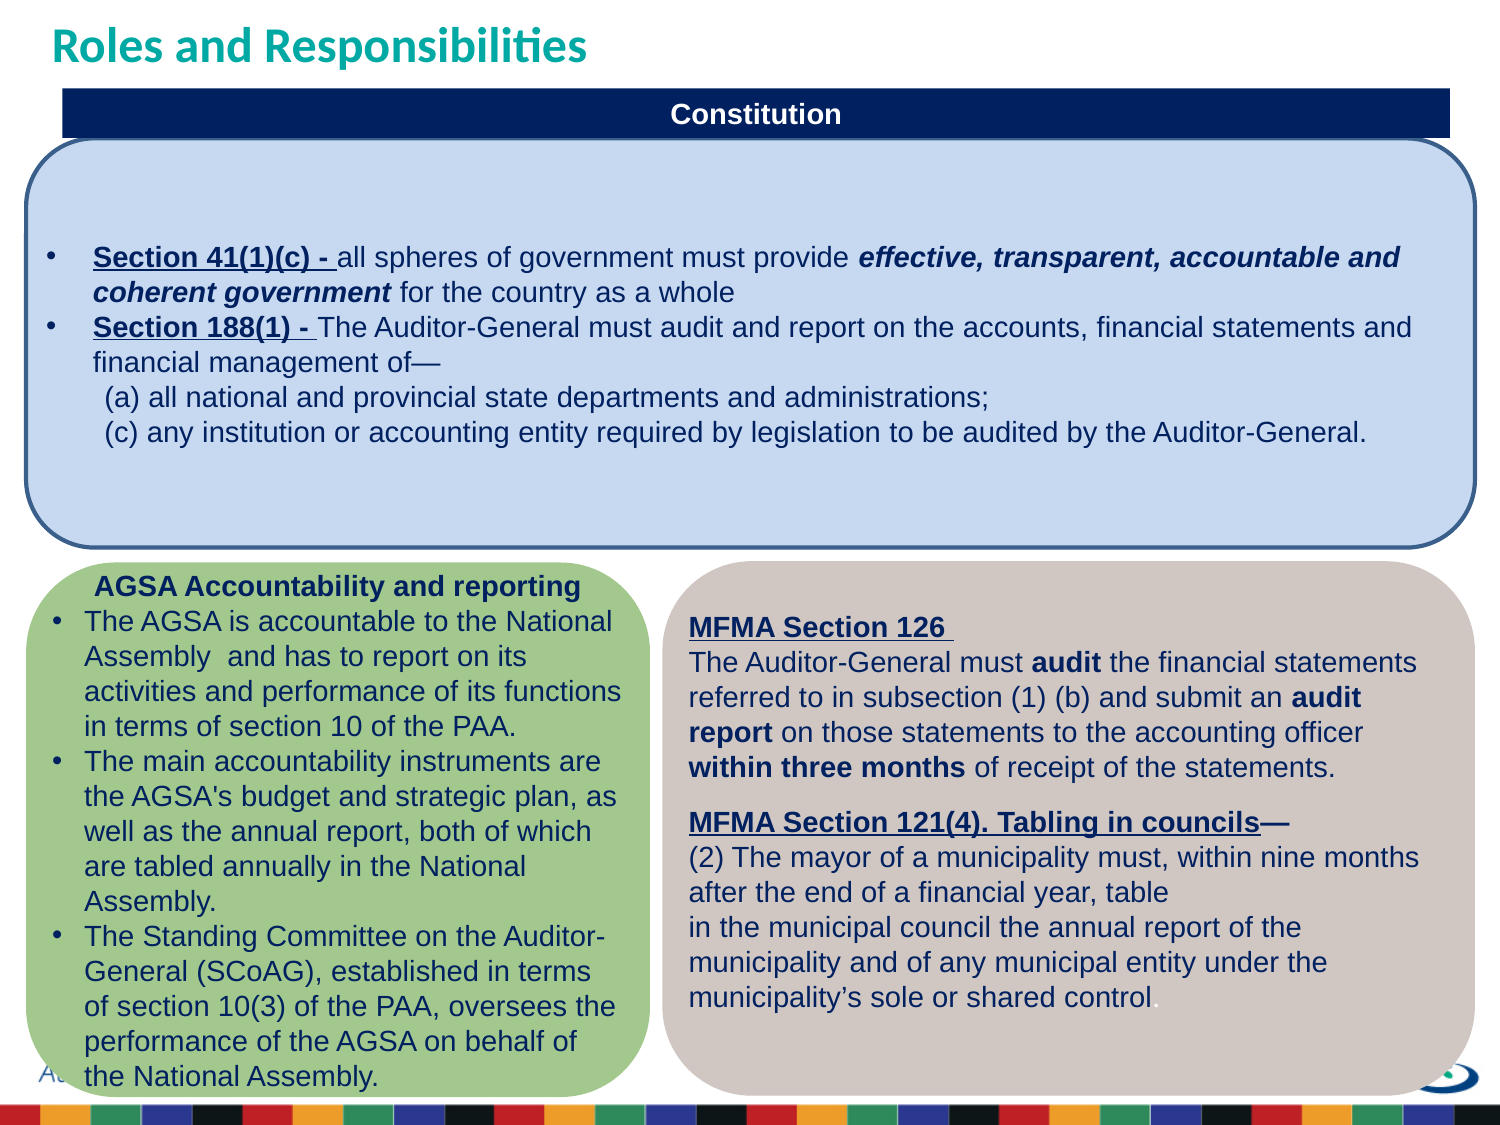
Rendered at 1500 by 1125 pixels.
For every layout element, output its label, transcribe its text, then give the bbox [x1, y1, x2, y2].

text_box MFMA Section 126 The Auditor-General must audit the financial statements referred to in subsection (1) (b) and submit an audit report on those statements to the accounting officer within three months of receipt of the statements. MFMA Section 121(4). Tabling in councils— (2) The mayor of a municipality must, within nine months after the end of a financial year, table in the municipal council the annual report of the municipality and of any municipal entity under the municipality’s sole or shared control. [660, 559, 1477, 1098]
text_box AGSA Accountability and reporting The AGSA is accountable to the National Assembly and has to report on its activities and performance of its functions in terms of section 10 of the PAA. The main accountability instruments are the AGSA's budget and strategic plan, as well as the annual report, both of which are tabled annually in the National Assembly. The Standing Committee on the Auditor-General (SCoAG), established in terms of section 10(3) of the PAA, oversees the performance of the AGSA on behalf of the National Assembly. [23, 560, 653, 1100]
text_box Roles and Responsibilities [37, 5, 1363, 85]
text_box Section 41(1)(c) - all spheres of government must provide effective, transparent, accountable and coherent government for the country as a whole Section 188(1) - The Auditor-General must audit and report on the accounts, financial statements and financial management of— (a) all national and provincial state departments and administrations; (c) any institution or accounting entity required by legislation to be audited by the Auditor-General. [23, 138, 1478, 550]
picture [0, 0, 1500, 1125]
text_box Constitution [62, 88, 1450, 138]
